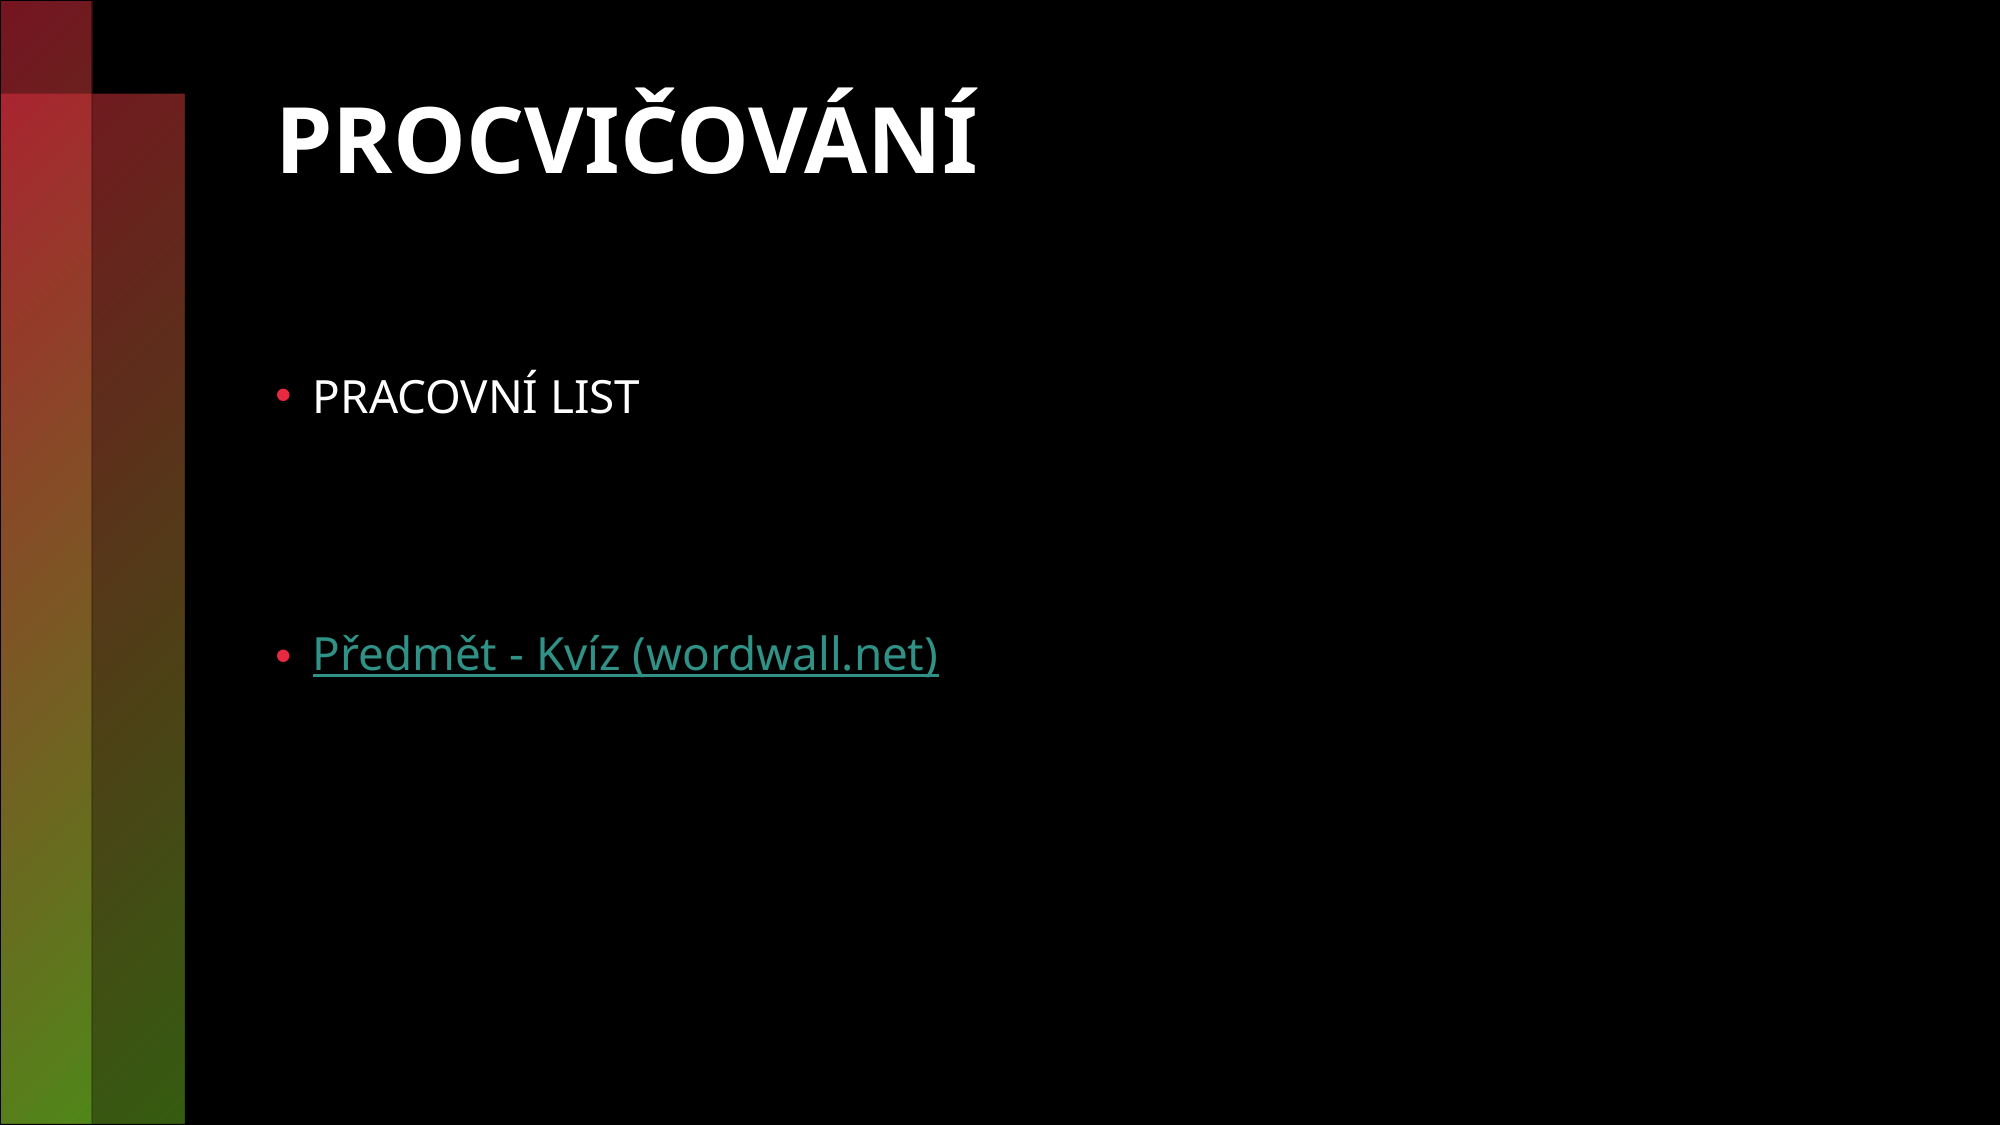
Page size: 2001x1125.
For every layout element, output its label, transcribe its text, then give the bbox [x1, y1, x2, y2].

list PRACOVNÍ LIST Předmět - Kvíz (wordwall.net) [260, 354, 1817, 999]
title PROCVIČOVÁNÍ [260, 74, 1817, 329]
